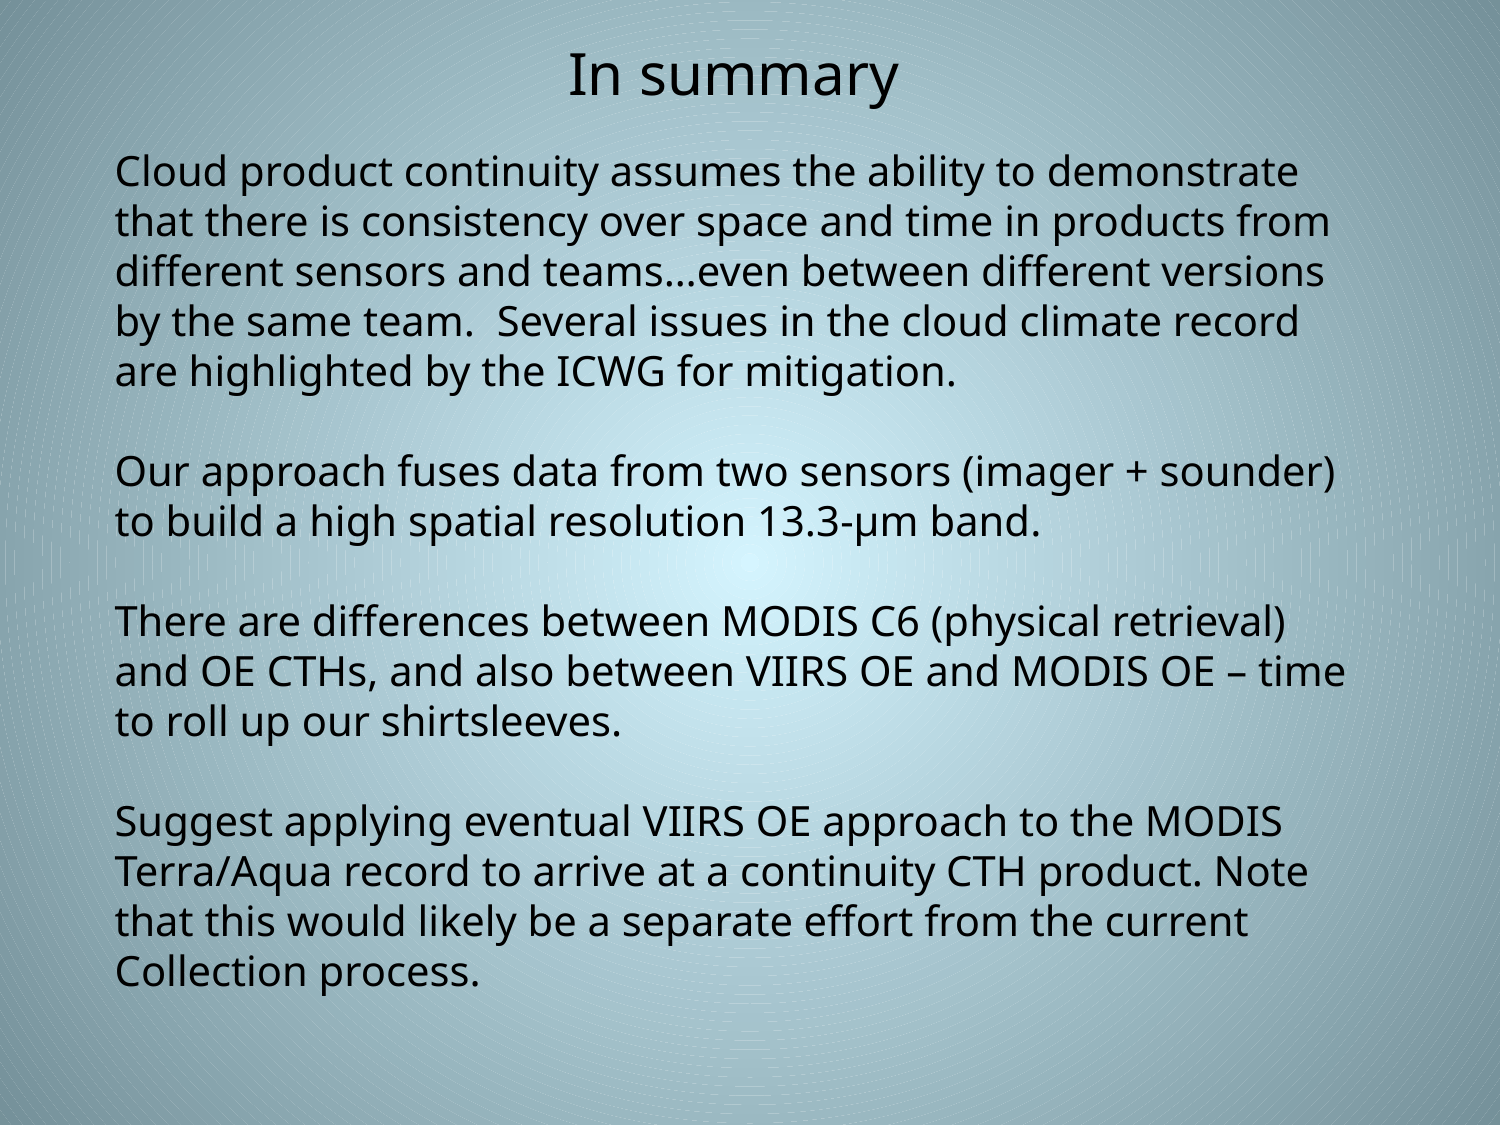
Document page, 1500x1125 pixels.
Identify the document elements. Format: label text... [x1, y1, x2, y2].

text_box Cloud product continuity assumes the ability to demonstrate that there is consistency over space and time in products from different sensors and teams…even between different versions by the same team. Several issues in the cloud climate record are highlighted by the ICWG for mitigation. Our approach fuses data from two sensors (imager + sounder) to build a high spatial resolution 13.3-µm band. There are differences between MODIS C6 (physical retrieval) and OE CTHs, and also between VIIRS OE and MODIS OE – time to roll up our shirtsleeves. Suggest applying eventual VIIRS OE approach to the MODIS Terra/Aqua record to arrive at a continuity CTH product. Note that this would likely be a separate effort from the current Collection process. [99, 137, 1363, 1003]
text_box In summary [568, 37, 899, 108]
